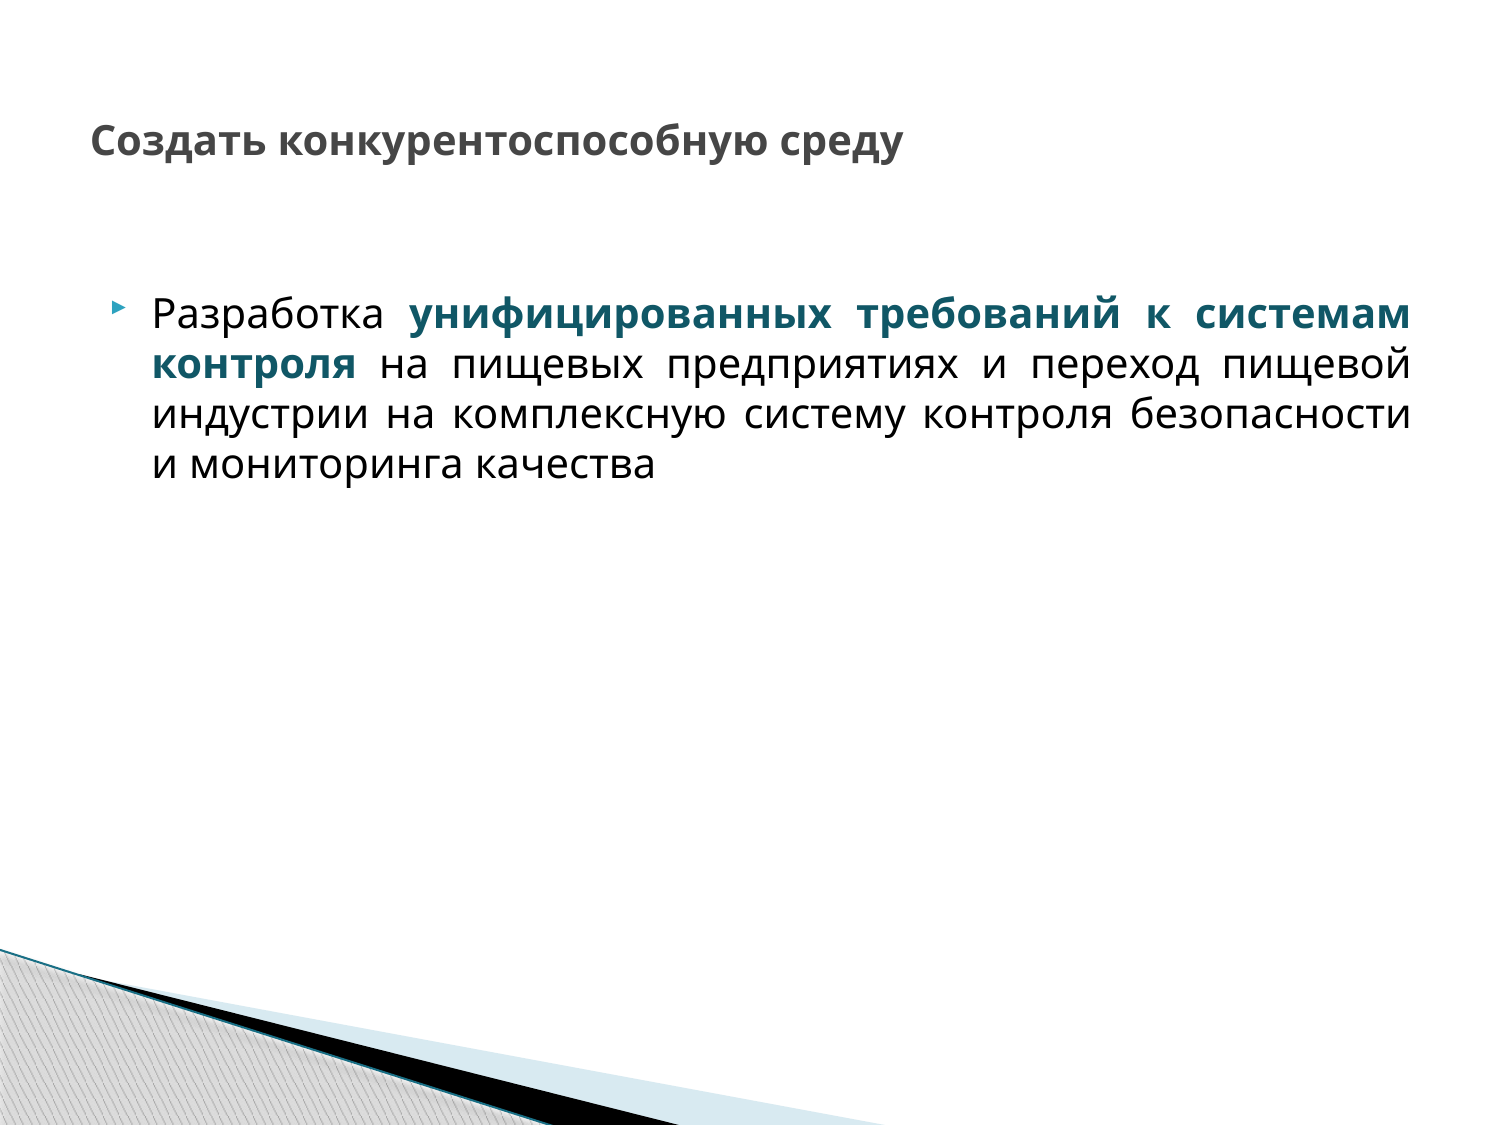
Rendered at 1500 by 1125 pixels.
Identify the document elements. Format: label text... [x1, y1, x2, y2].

list Разработка унифицированных требований к системам контроля на пищевых предприятиях и переход пищевой индустрии на комплексную систему контроля безопасности и мониторинга качества [76, 278, 1427, 1022]
title Создать конкурентоспособную среду [75, 45, 1425, 233]
